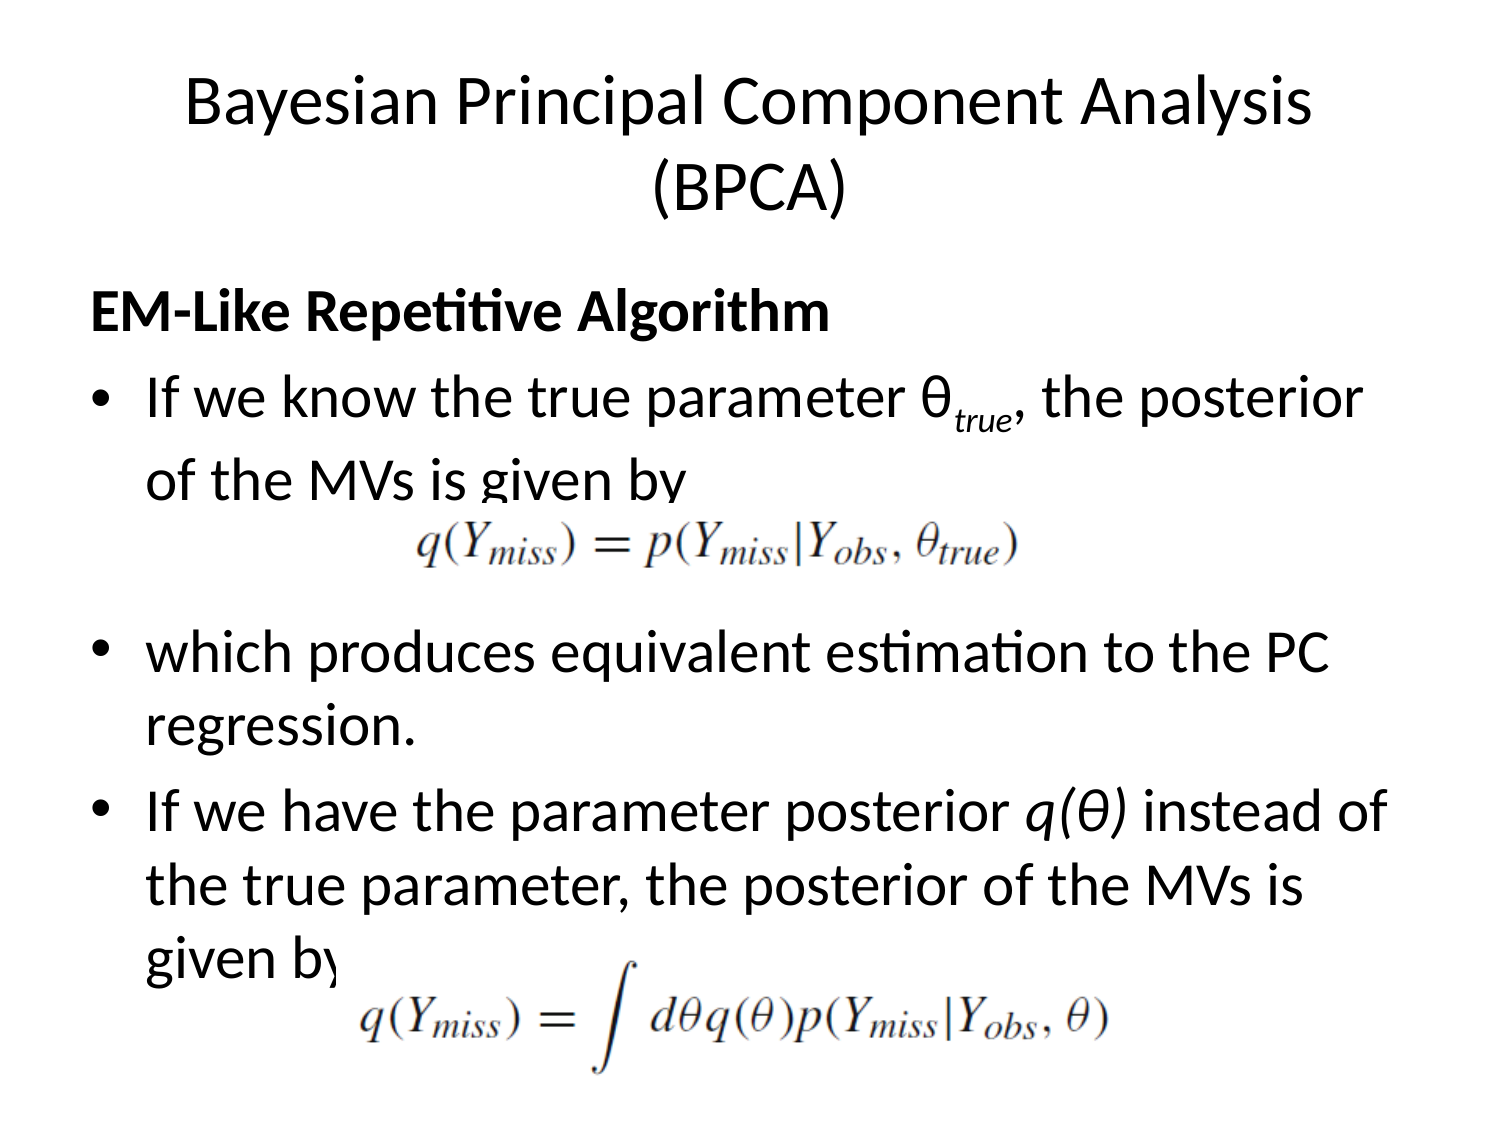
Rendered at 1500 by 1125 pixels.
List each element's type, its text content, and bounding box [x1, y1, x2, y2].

title Bayesian Principal Component Analysis (BPCA) [75, 45, 1425, 233]
picture [336, 928, 1115, 1097]
list EM-Like Repetitive Algorithm If we know the true parameter θtrue, the posterior of the MVs is given by which produces equivalent estimation to the PC regression. If we have the parameter posterior q(θ) instead of the true parameter, the posterior of the MVs is given by [75, 262, 1425, 1005]
picture [359, 503, 1022, 579]
